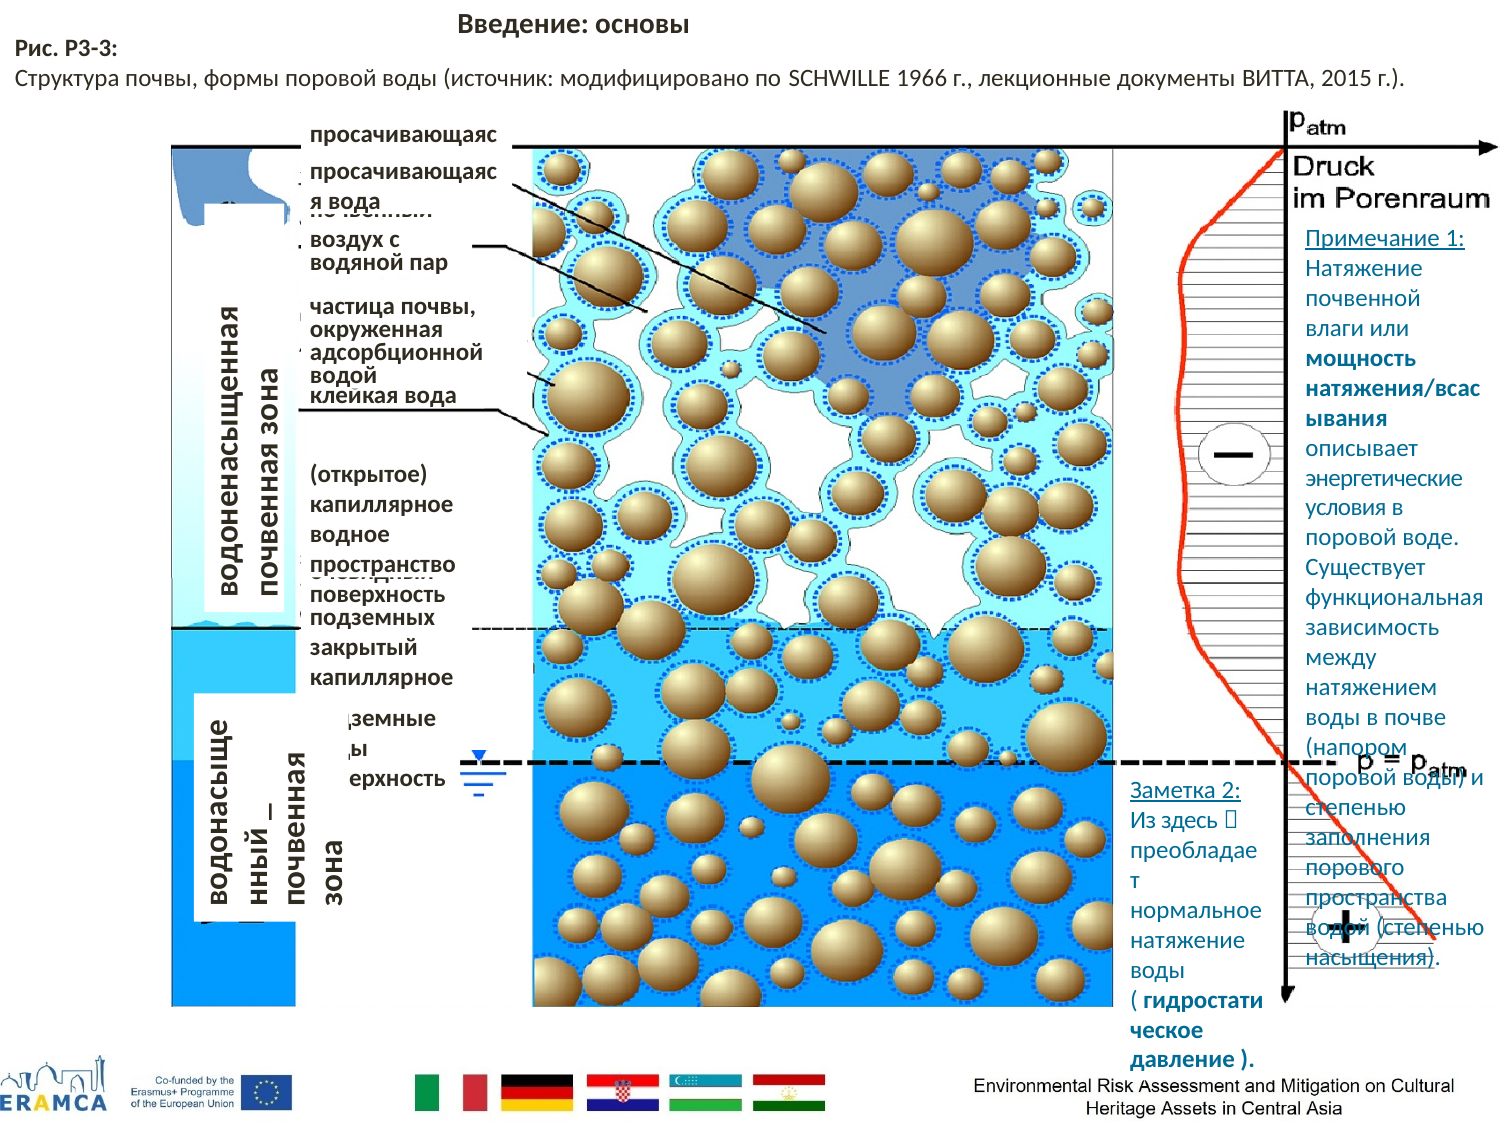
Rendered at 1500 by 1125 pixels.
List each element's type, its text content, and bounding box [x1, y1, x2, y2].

text_box Введение: основы [442, 1, 1152, 24]
picture [0, 1055, 1500, 1125]
text_box Рис. P3-3: Структура почвы, формы поровой воды (источник: модифицировано по Schwille 1966 г., лекционные документы Витта, 2015 г.). [0, 24, 1471, 99]
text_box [170, 101, 1500, 1007]
